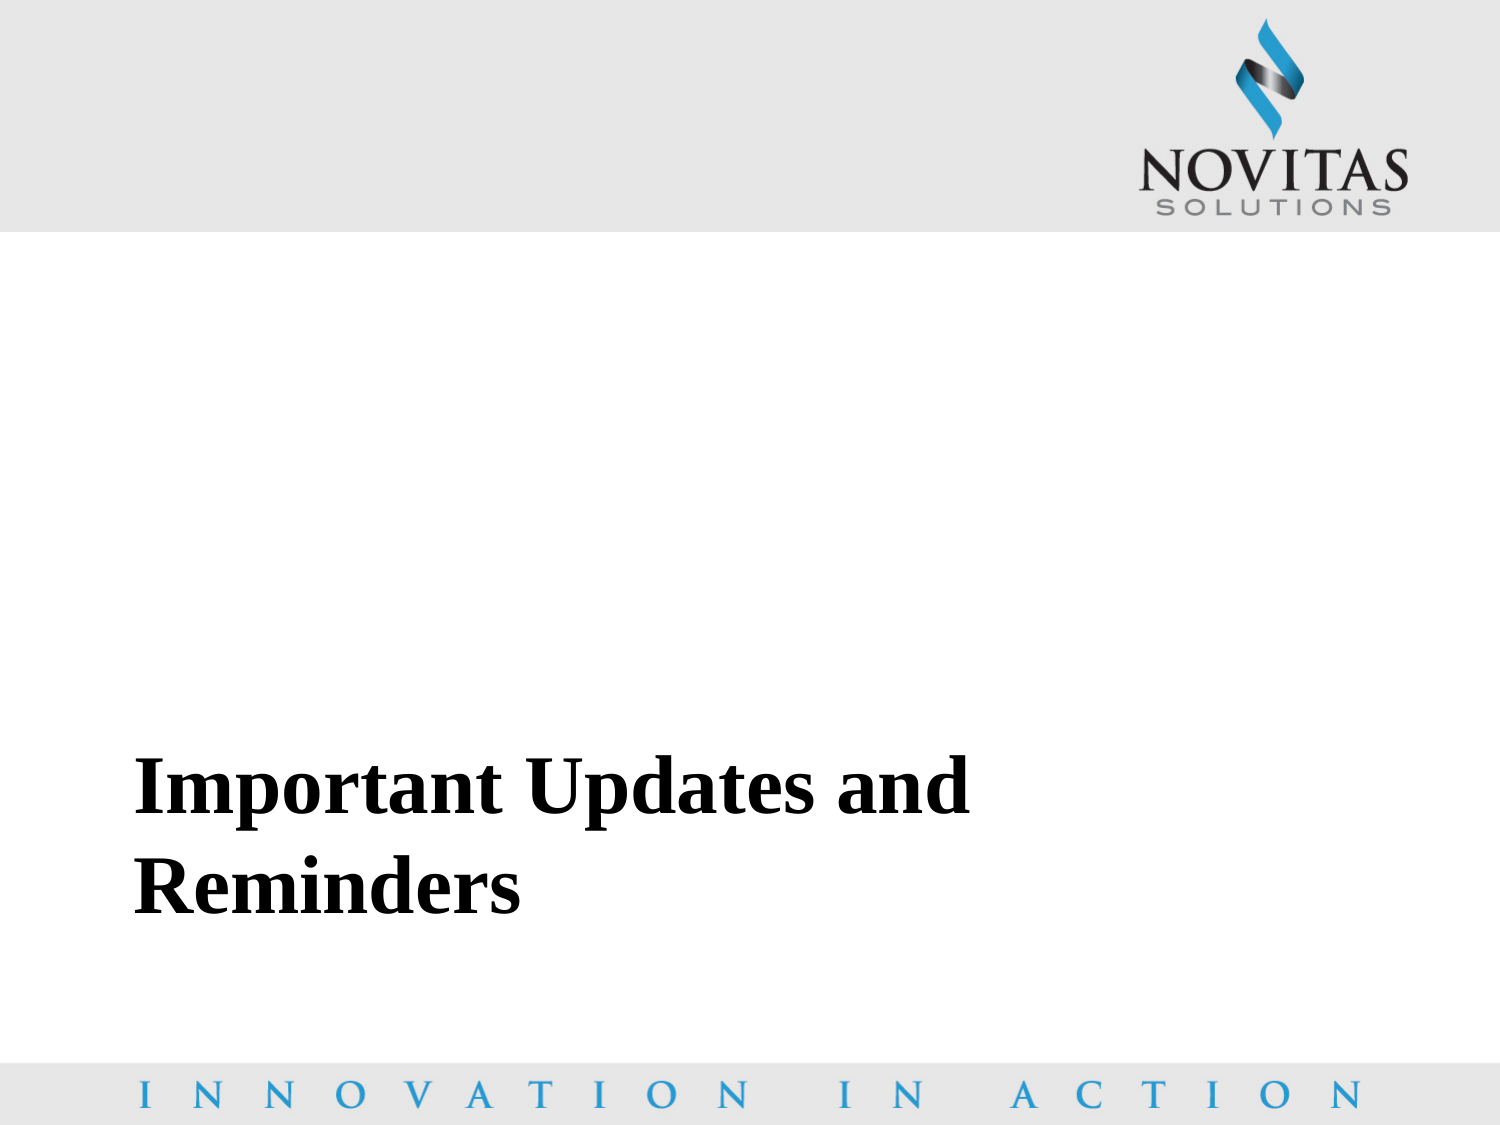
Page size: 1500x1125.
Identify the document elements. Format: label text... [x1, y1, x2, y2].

picture [0, 0, 1500, 1125]
title Important Updates and Reminders [118, 722, 1394, 947]
